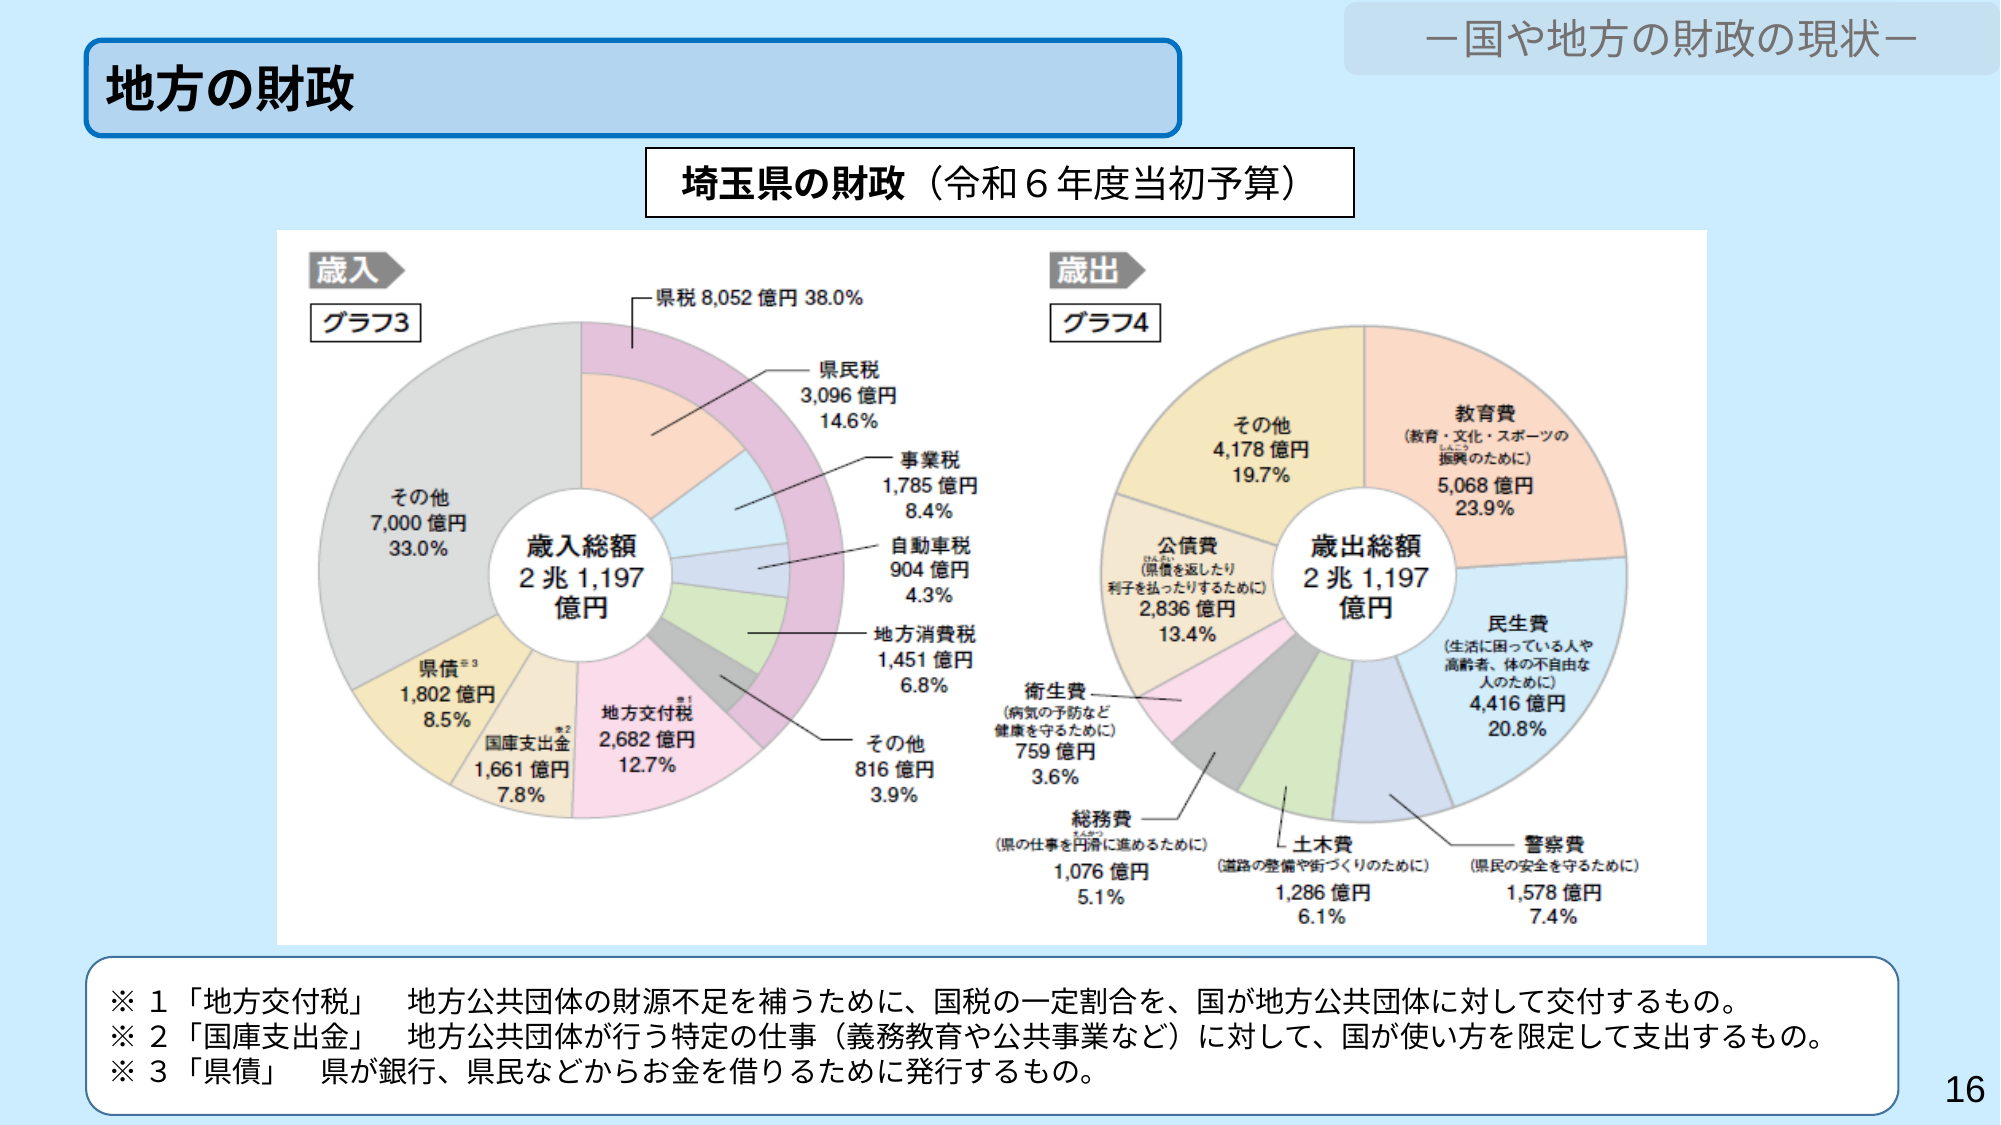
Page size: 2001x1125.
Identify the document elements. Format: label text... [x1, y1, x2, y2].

text_box 地方の財政 [85, 39, 1181, 137]
text_box ※１「地方交付税」 地方公共団体の財源不足を補うために、国税の一定割合を、国が地方公共団体に対して交付するもの。 ※２「国庫支出金」 地方公共団体が行う特定の仕事（義務教育や公共事業など）に対して、国が使い方を限定して支出するもの。 ※３「県債」 県が銀行、県民などからお金を借りるために発行するもの。 [85, 955, 1900, 1116]
text_box －国や地方の財政の現状－ [1343, 0, 2000, 76]
picture [277, 230, 1707, 945]
text_box 16 [1929, 1057, 2000, 1118]
text_box 埼玉県の財政（令和６年度当初予算） [645, 147, 1355, 218]
